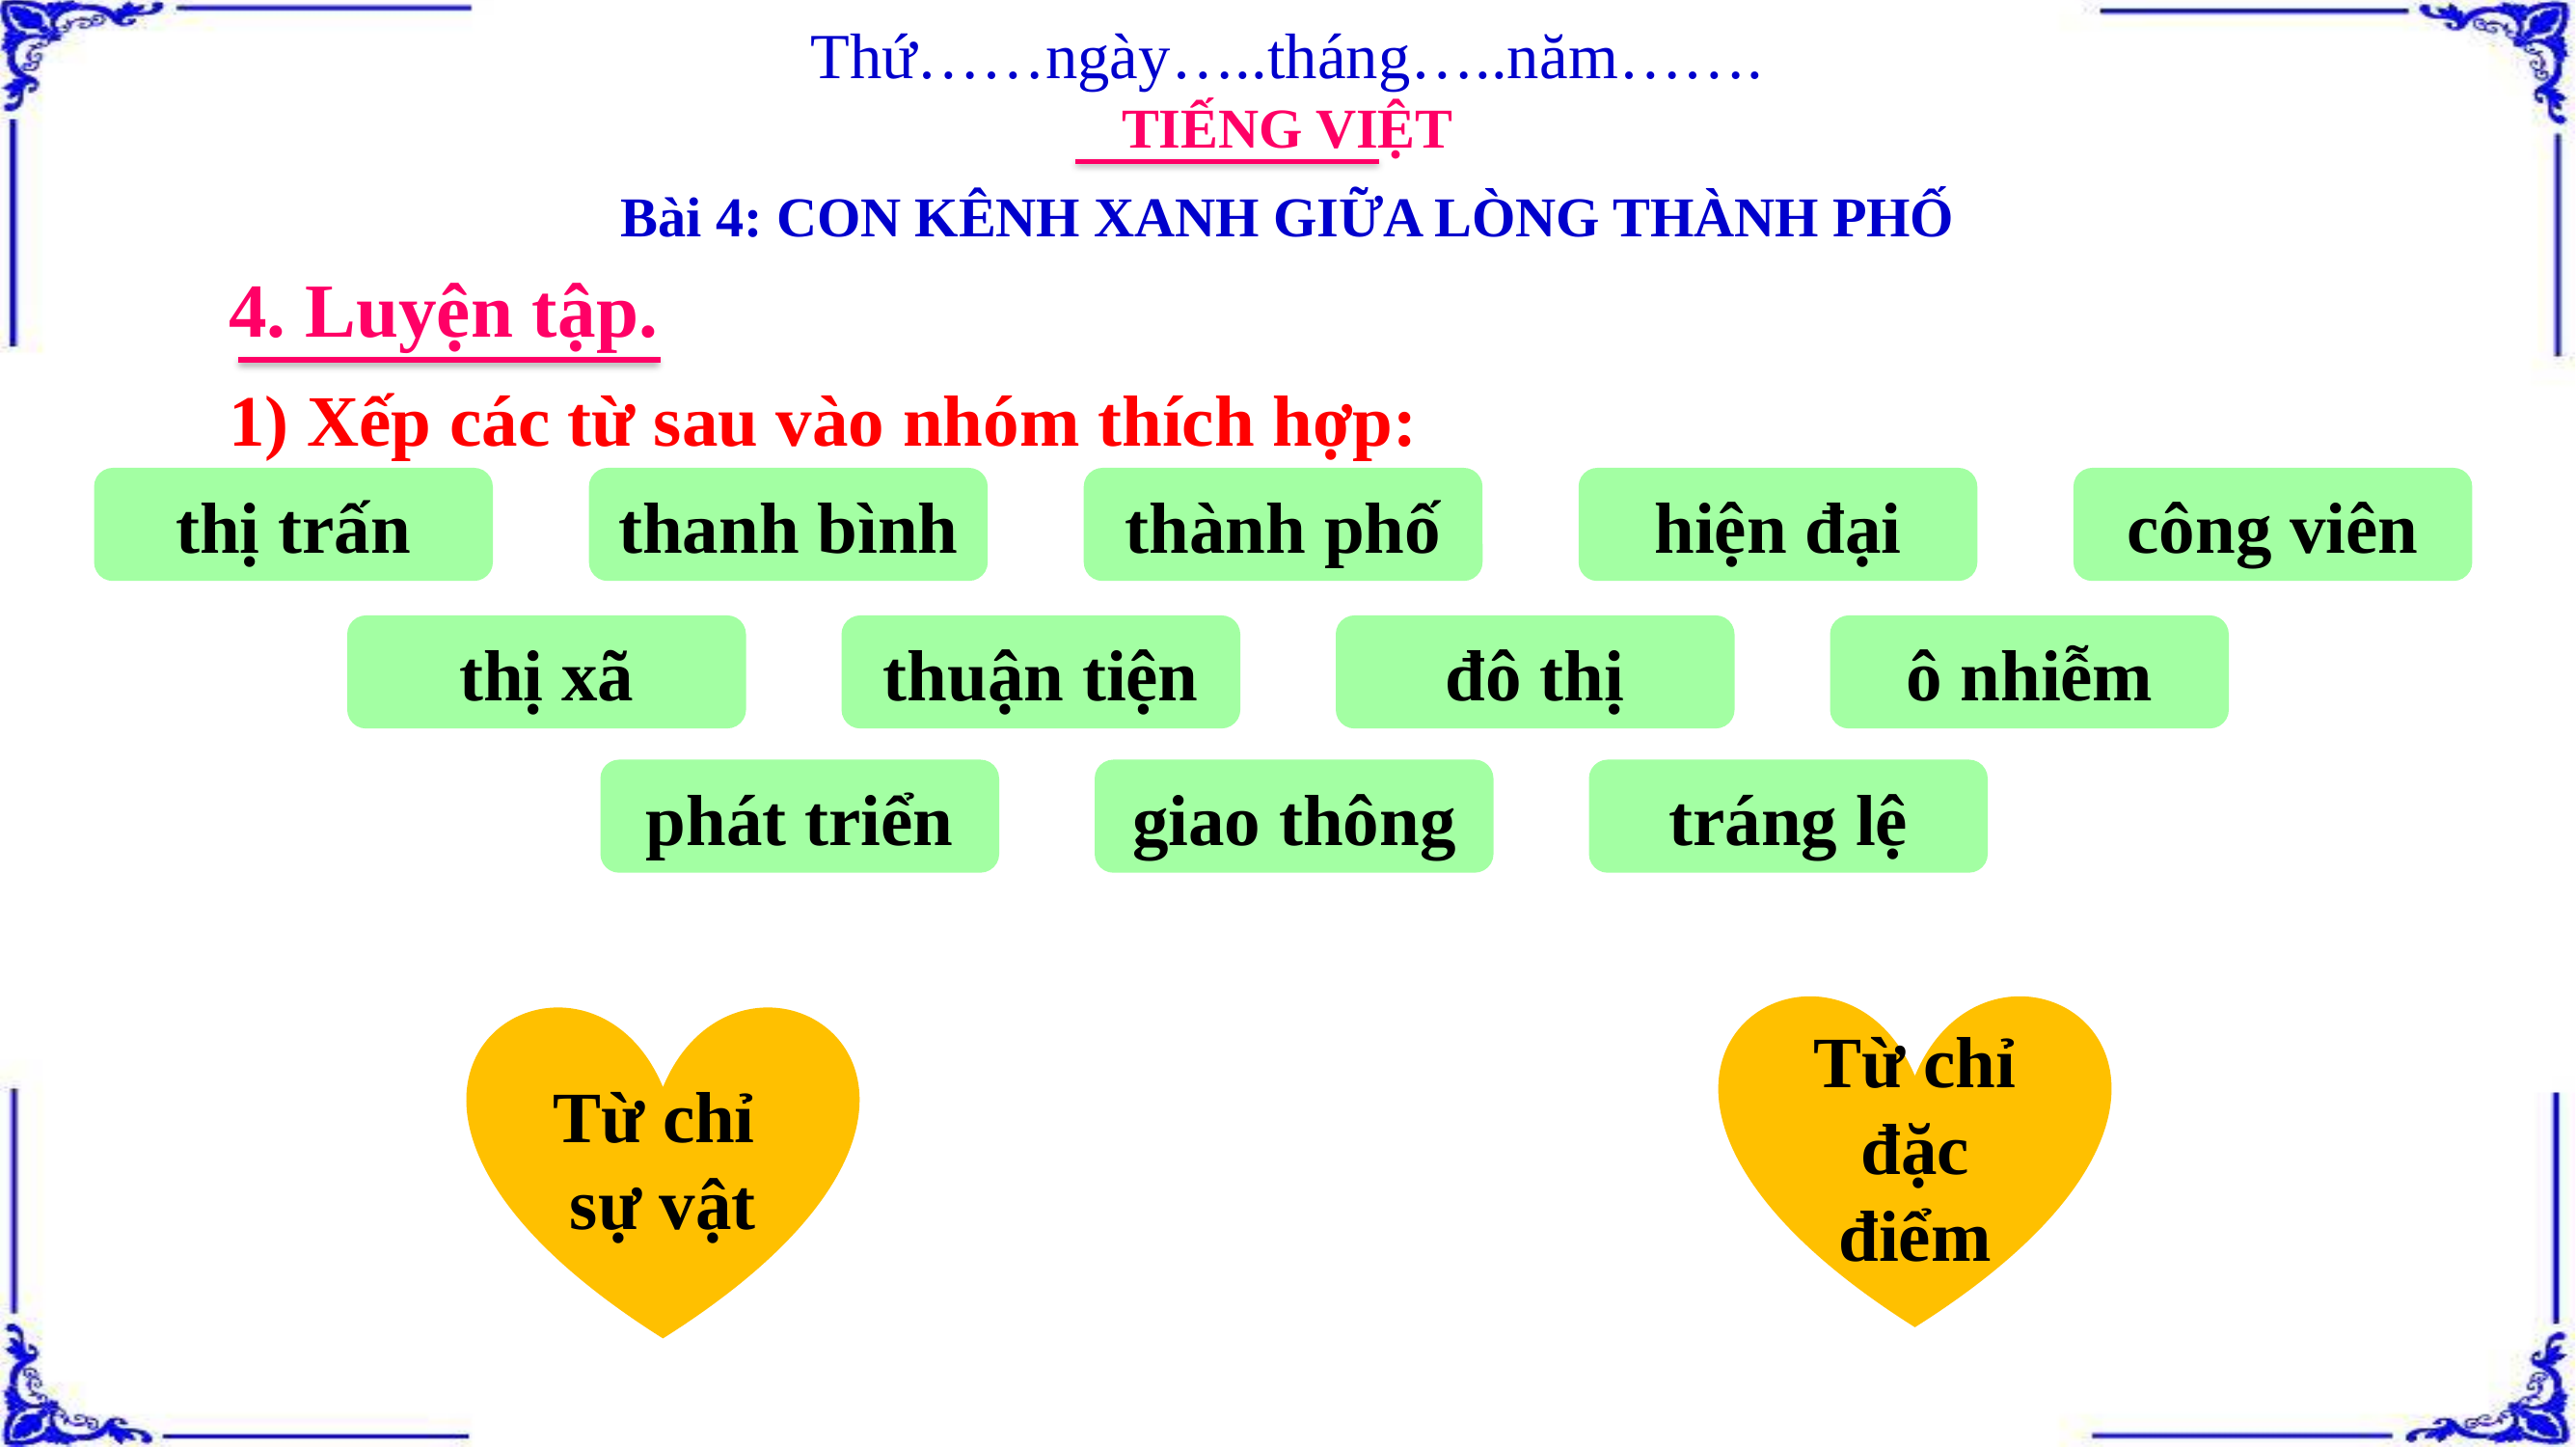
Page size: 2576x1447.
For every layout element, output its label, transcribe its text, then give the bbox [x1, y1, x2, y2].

text_box tráng lệ [1586, 757, 1991, 875]
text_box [593, 6, 1981, 260]
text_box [214, 253, 758, 361]
text_box thành phố [1081, 465, 1485, 584]
text_box thị xã [344, 613, 748, 731]
text_box giao thông [1092, 757, 1496, 875]
text_box thanh bình [586, 465, 990, 584]
text_box 1) Xếp các từ sau vào nhóm thích hợp: [214, 366, 2421, 468]
text_box hiện đại [1576, 465, 1980, 584]
text_box phát triển [598, 757, 1002, 875]
picture [0, 0, 2576, 1447]
text_box thị trấn [92, 465, 496, 584]
text_box công viên [2071, 465, 2475, 584]
text_box ô nhiễm [1828, 613, 2232, 731]
text_box thuận tiện [839, 613, 1243, 731]
text_box Từ chỉ đặc điểm [1716, 994, 2114, 1329]
text_box Từ chỉ sự vật [464, 1005, 862, 1341]
text_box đô thị [1333, 613, 1737, 731]
